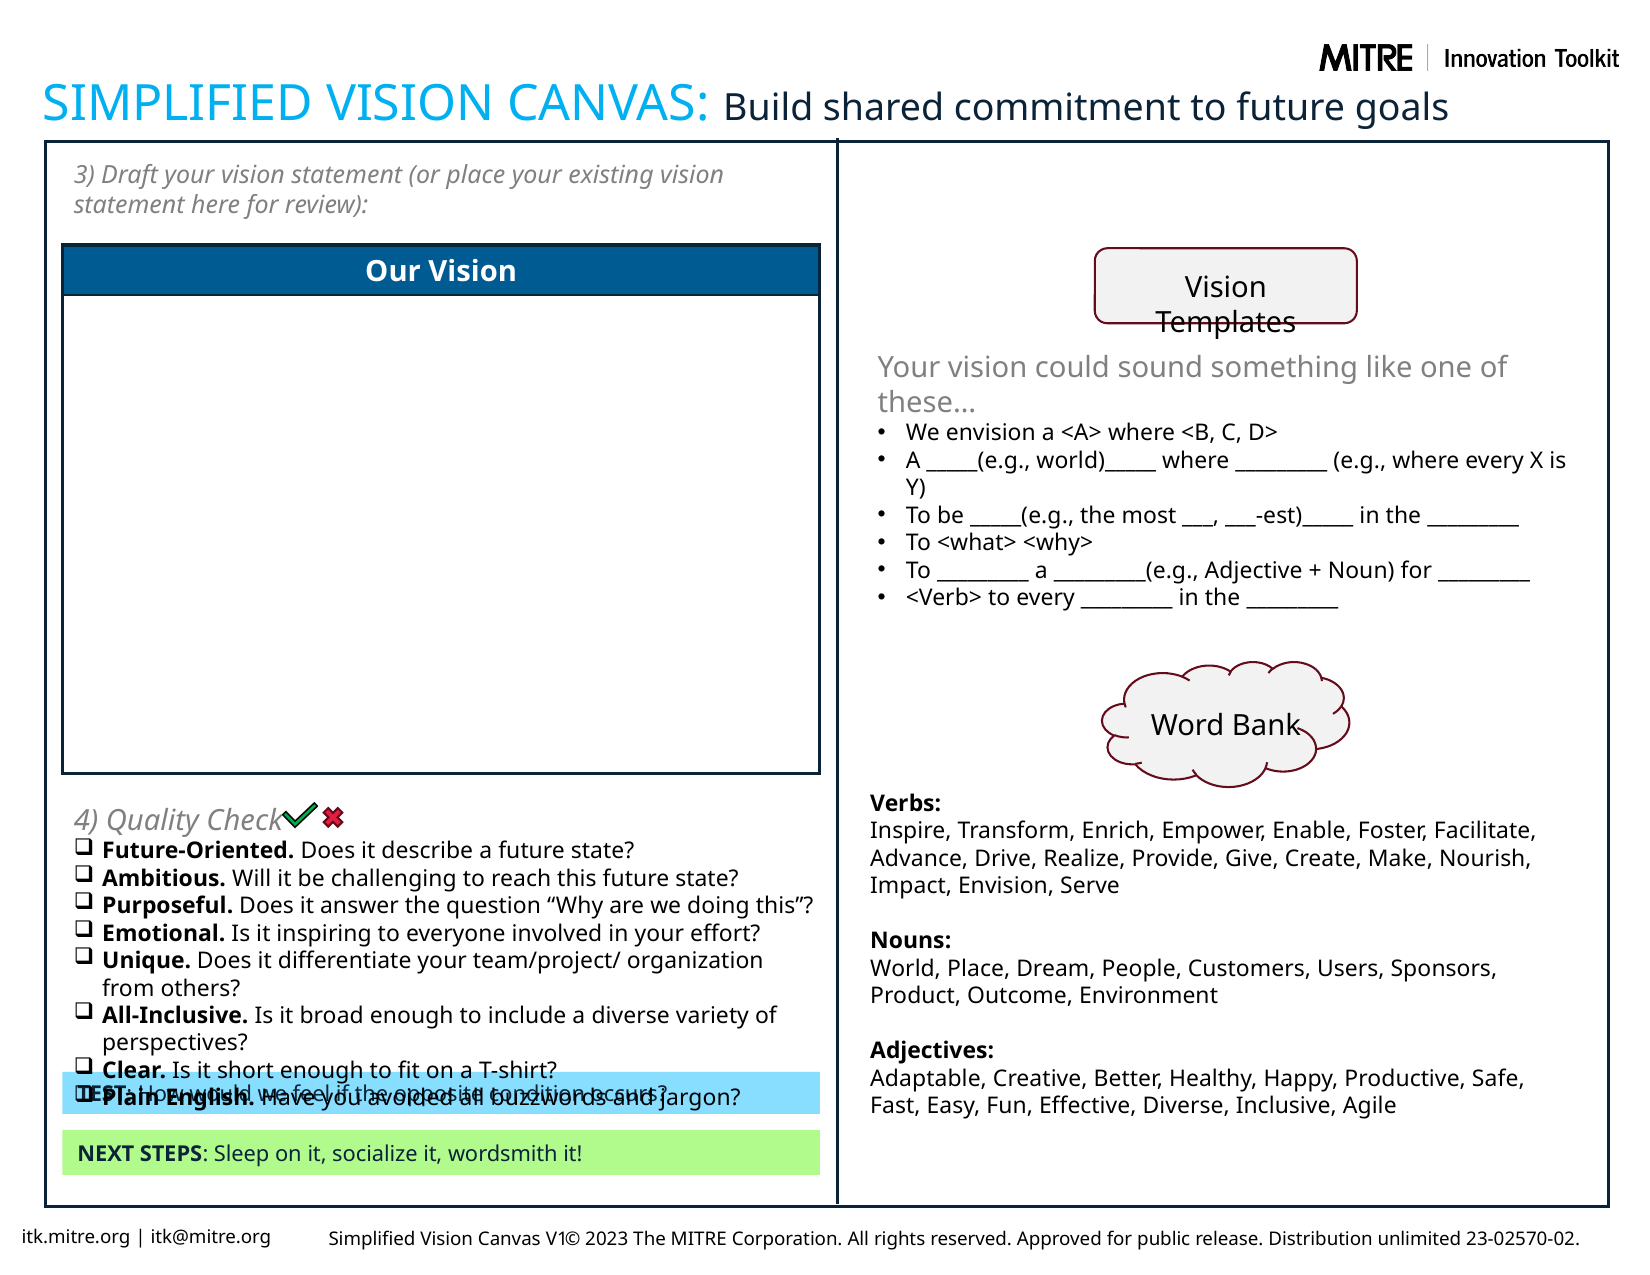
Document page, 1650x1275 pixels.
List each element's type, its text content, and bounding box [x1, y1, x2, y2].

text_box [1102, 661, 1350, 787]
text_box Your vision could sound something like one of these… We envision a <A> where <B, C, D> A _____(e.g., world)_____ where _________ (e.g., where every X is Y) To be _____(e.g., the most ___, ___-est)_____ in the _________ To <what> <why> To _________ a _________(e.g., Adjective + Noun) for _________ <Verb> to every _________ in the _________ [863, 340, 1589, 618]
text_box itk.mitre.org | itk@mitre.org [6, 1217, 286, 1255]
text_box 4) Quality Check Future-Oriented. Does it describe a future state? Ambitious. Will it be challenging to reach this future state? Purposeful. Does it answer the question “Why are we doing this”? Emotional. Is it inspiring to everyone involved in your effort? Unique. Does it differentiate your team/project/ organization from others? All-Inclusive. Is it broad enough to include a diverse variety of perspectives? Clear. Is it short enough to fit on a T-shirt? Plain English. Have you avoided all buzzwords and jargon? [59, 793, 834, 1118]
text_box [322, 806, 344, 829]
text_box [61, 244, 821, 775]
text_box [44, 140, 1609, 1208]
text_box 3) Draft your vision statement (or place your existing vision statement here for review): [59, 151, 820, 227]
text_box NEXT STEPS: Sleep on it, socialize it, wordsmith it! [61, 1129, 821, 1176]
text_box SIMPLIFIED VISION CANVAS: Build shared commitment to future goals [27, 62, 1591, 138]
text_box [1094, 248, 1357, 324]
text_box Simplified Vision Canvas V1 [313, 1219, 583, 1257]
text_box Mission Statement [206, 143, 807, 151]
picture [1319, 44, 1619, 71]
text_box Verbs: Inspire, Transform, Enrich, Empower, Enable, Foster, Facilitate, Advance, Drive, Realize, Provide, Give, Create, Make, Nourish, Impact, Envision, Serve Nouns: World, Place, Dream, People, Customers, Users, Sponsors, Product, Outcome, Environment Adjectives: Adaptable, Creative, Better, Healthy, Happy, Productive, Safe, Fast, Easy, Fun, Effective, Diverse, Inclusive, Agile [855, 781, 1597, 1126]
picture [282, 797, 318, 833]
text_box © 2023 The MITRE Corporation. All rights reserved. Approved for public release. Distribution unlimited 23-02570-02. [583, 1219, 1594, 1257]
